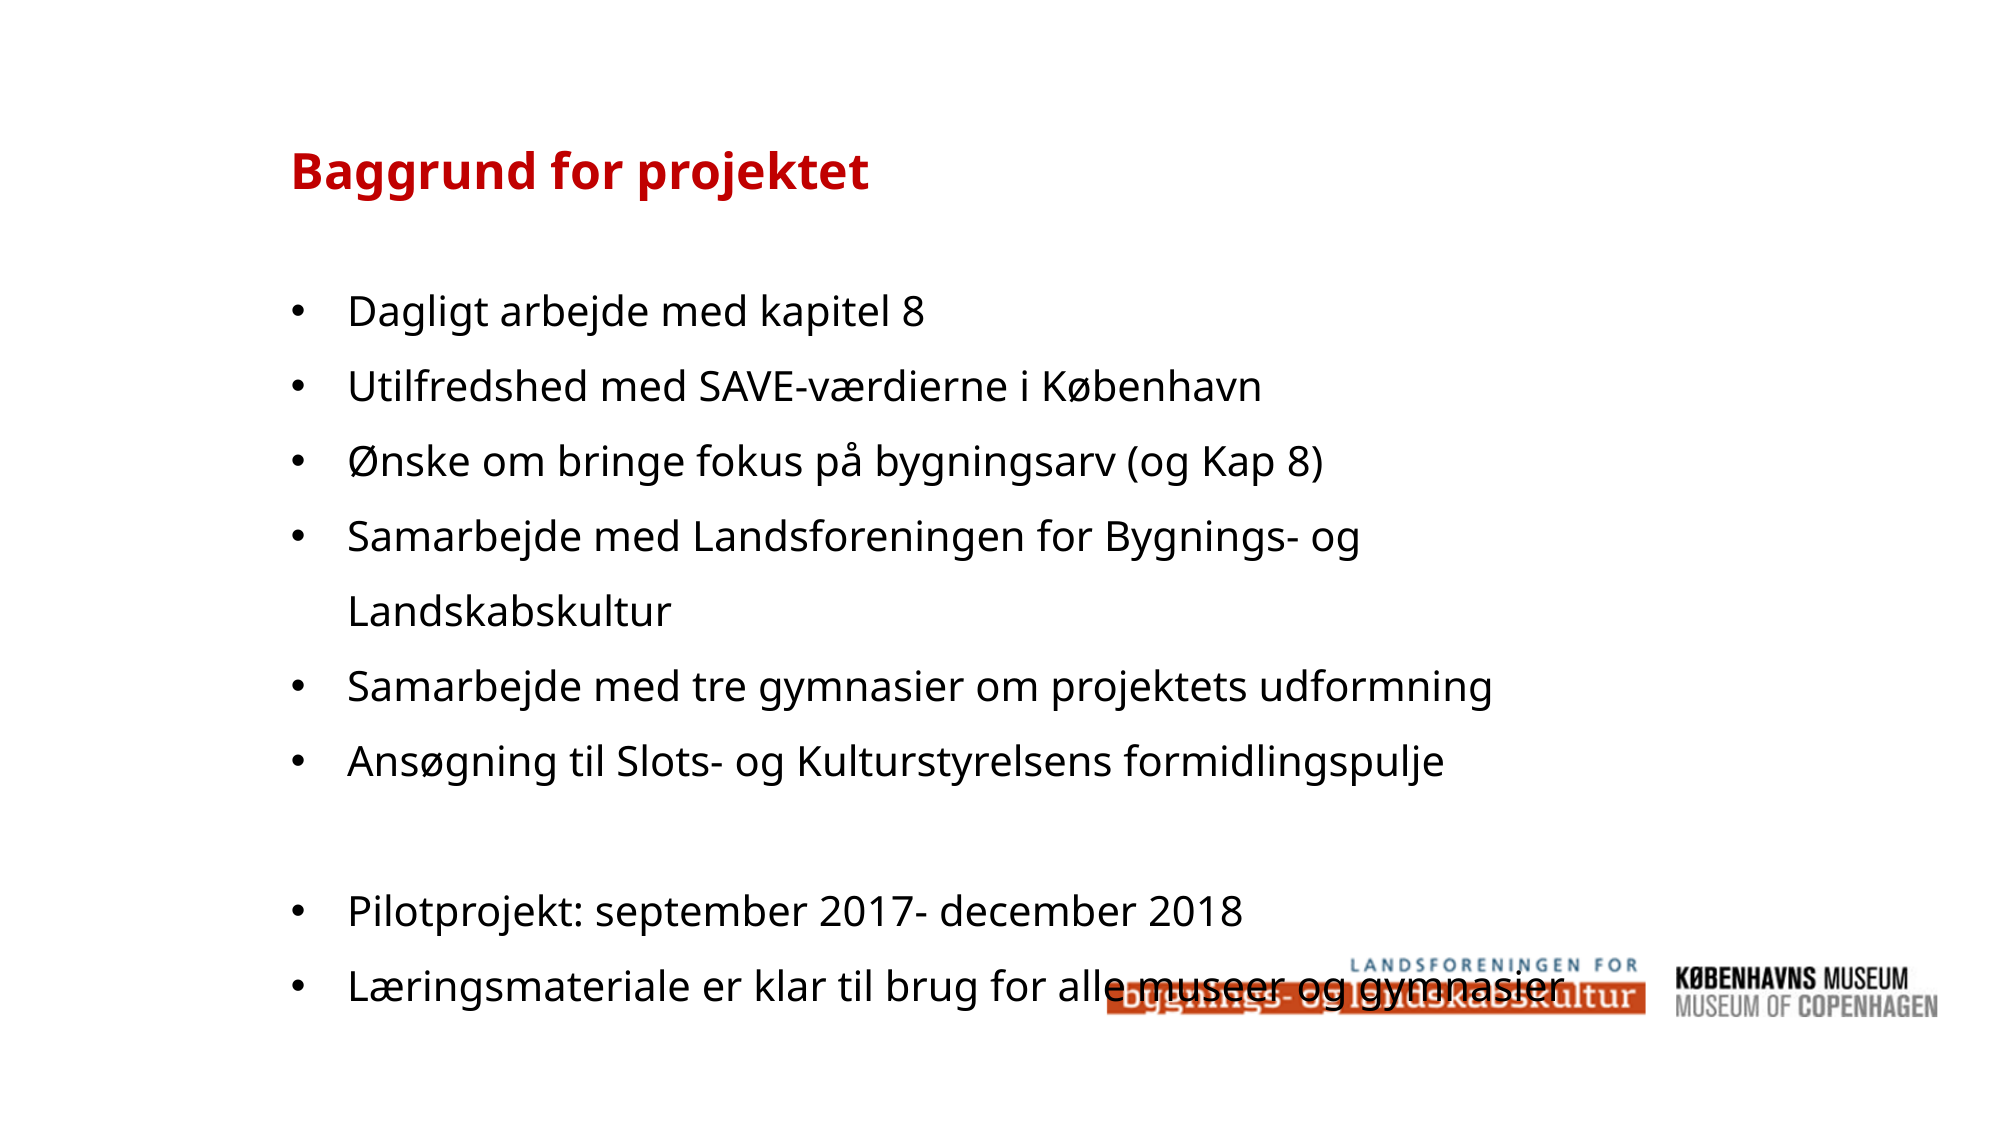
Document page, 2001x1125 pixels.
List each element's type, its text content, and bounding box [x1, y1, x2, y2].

text_box Baggrund for projektet Dagligt arbejde med kapitel 8 Utilfredshed med SAVE-værdierne i København Ønske om bringe fokus på bygningsarv (og Kap 8) Samarbejde med Landsforeningen for Bygnings- og Landskabskultur Samarbejde med tre gymnasier om projektets udformning Ansøgning til Slots- og Kulturstyrelsens formidlingspulje Pilotprojekt: september 2017- december 2018 Læringsmateriale er klar til brug for alle museer og gymnasier [276, 132, 1600, 1125]
picture [1087, 948, 1953, 1042]
